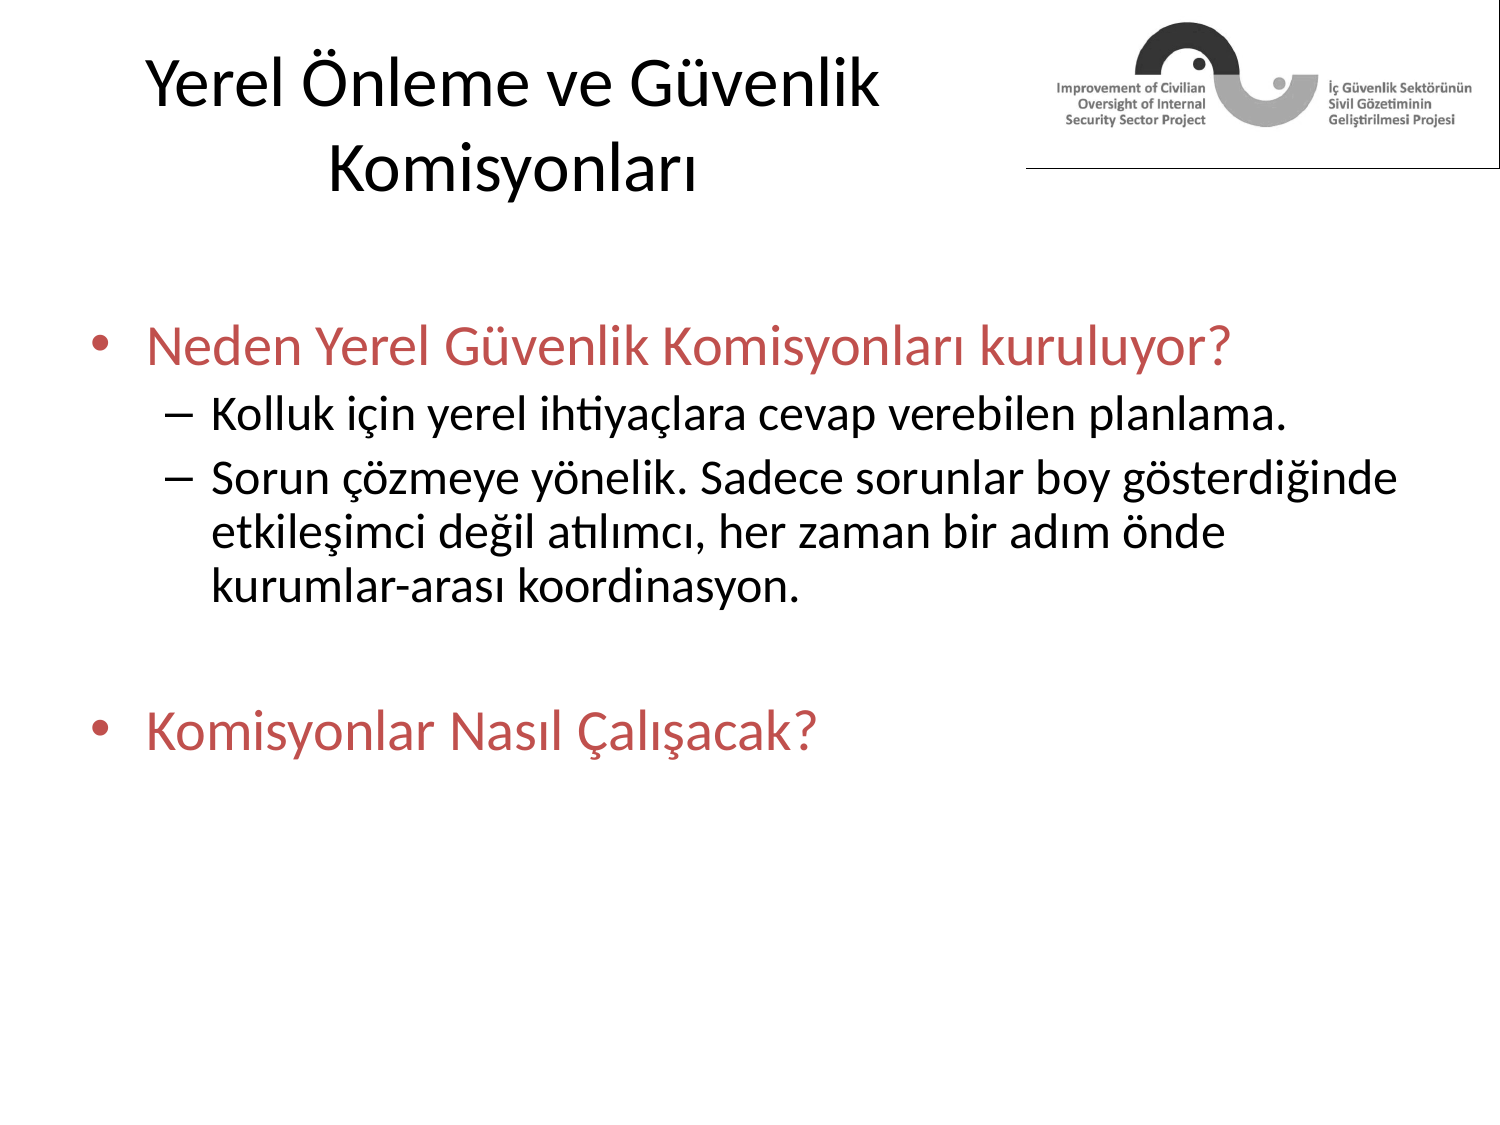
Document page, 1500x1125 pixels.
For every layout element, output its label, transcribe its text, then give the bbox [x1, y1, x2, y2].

title Yerel Önleme ve Güvenlik Komisyonları [26, 26, 1001, 215]
text_box Neden Yerel Güvenlik Komisyonları kuruluyor? Kolluk için yerel ihtiyaçlara cevap verebilen planlama. Sorun çözmeye yönelik. Sadece sorunlar boy gösterdiğinde etkileşimci değil atılımcı, her zaman bir adım önde kurumlar-arası koordinasyon. Komisyonlar Nasıl Çalışacak? [74, 307, 1425, 1078]
picture [1026, 0, 1500, 169]
